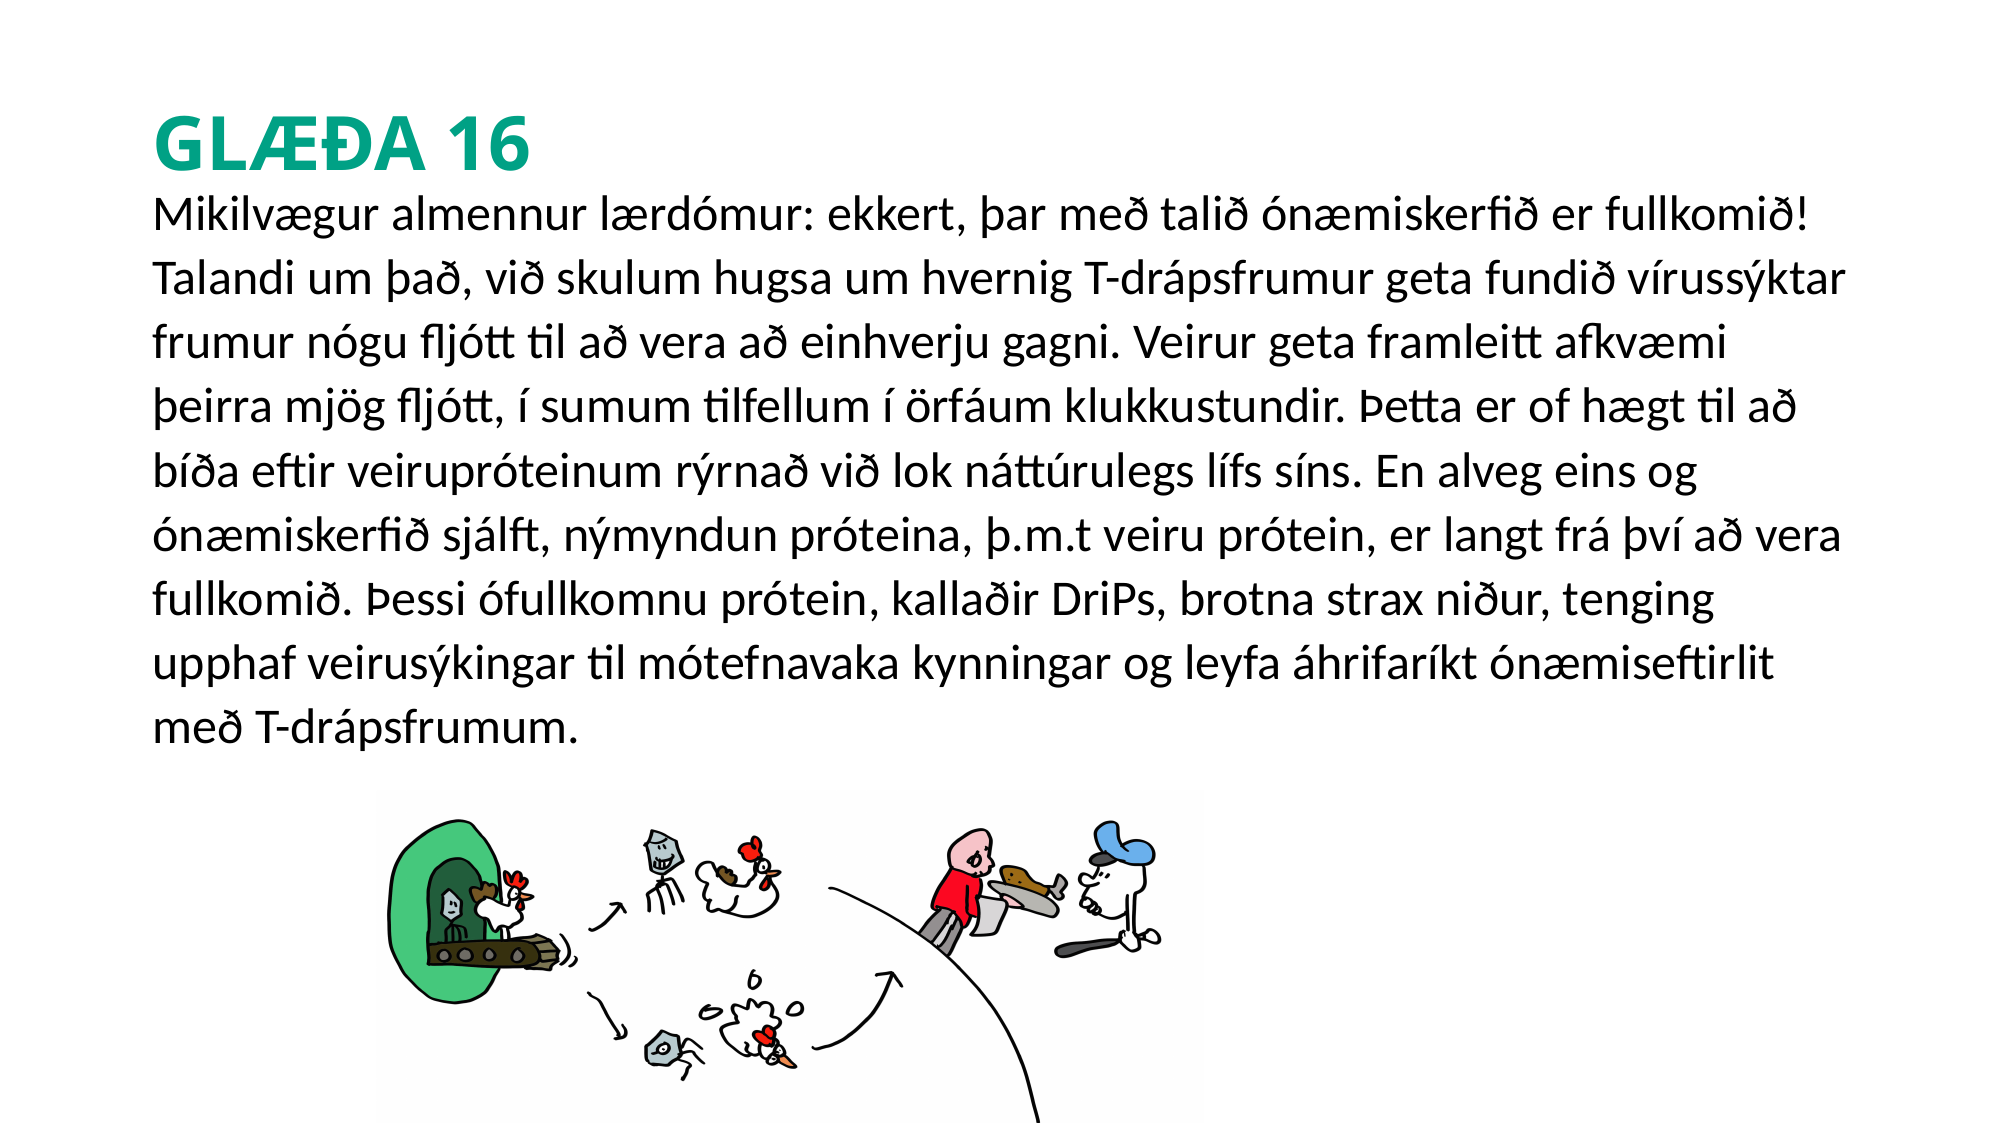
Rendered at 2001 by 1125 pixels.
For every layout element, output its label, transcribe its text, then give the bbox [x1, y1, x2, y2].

list Mikilvægur almennur lærdómur: ekkert, þar með talið ónæmiskerfið er fullkomið! Talandi um það, við skulum hugsa um hvernig T-drápsfrumur geta fundið vírussýktar frumur nógu fljótt til að vera að einhverju gagni. Veirur geta framleitt afkvæmi þeirra mjög fljótt, í sumum tilfellum í örfáum klukkustundir. Þetta er of hægt til að bíða eftir veirupróteinum rýrnað við lok náttúrulegs lífs síns. En alveg eins og ónæmiskerfið sjálft, nýmyndun próteina, þ.m.t veiru prótein, er langt frá því að vera fullkomið. Þessi ófullkomnu prótein, kallaðir DriPs, brotna strax niður, tenging upphaf veirusýkingar til mótefnavaka kynningar og leyfa áhrifaríkt ónæmiseftirlit með T-drápsfrumum. [137, 168, 1863, 883]
picture [376, 790, 1204, 1123]
title GLÆÐA 16 [137, 59, 1863, 168]
